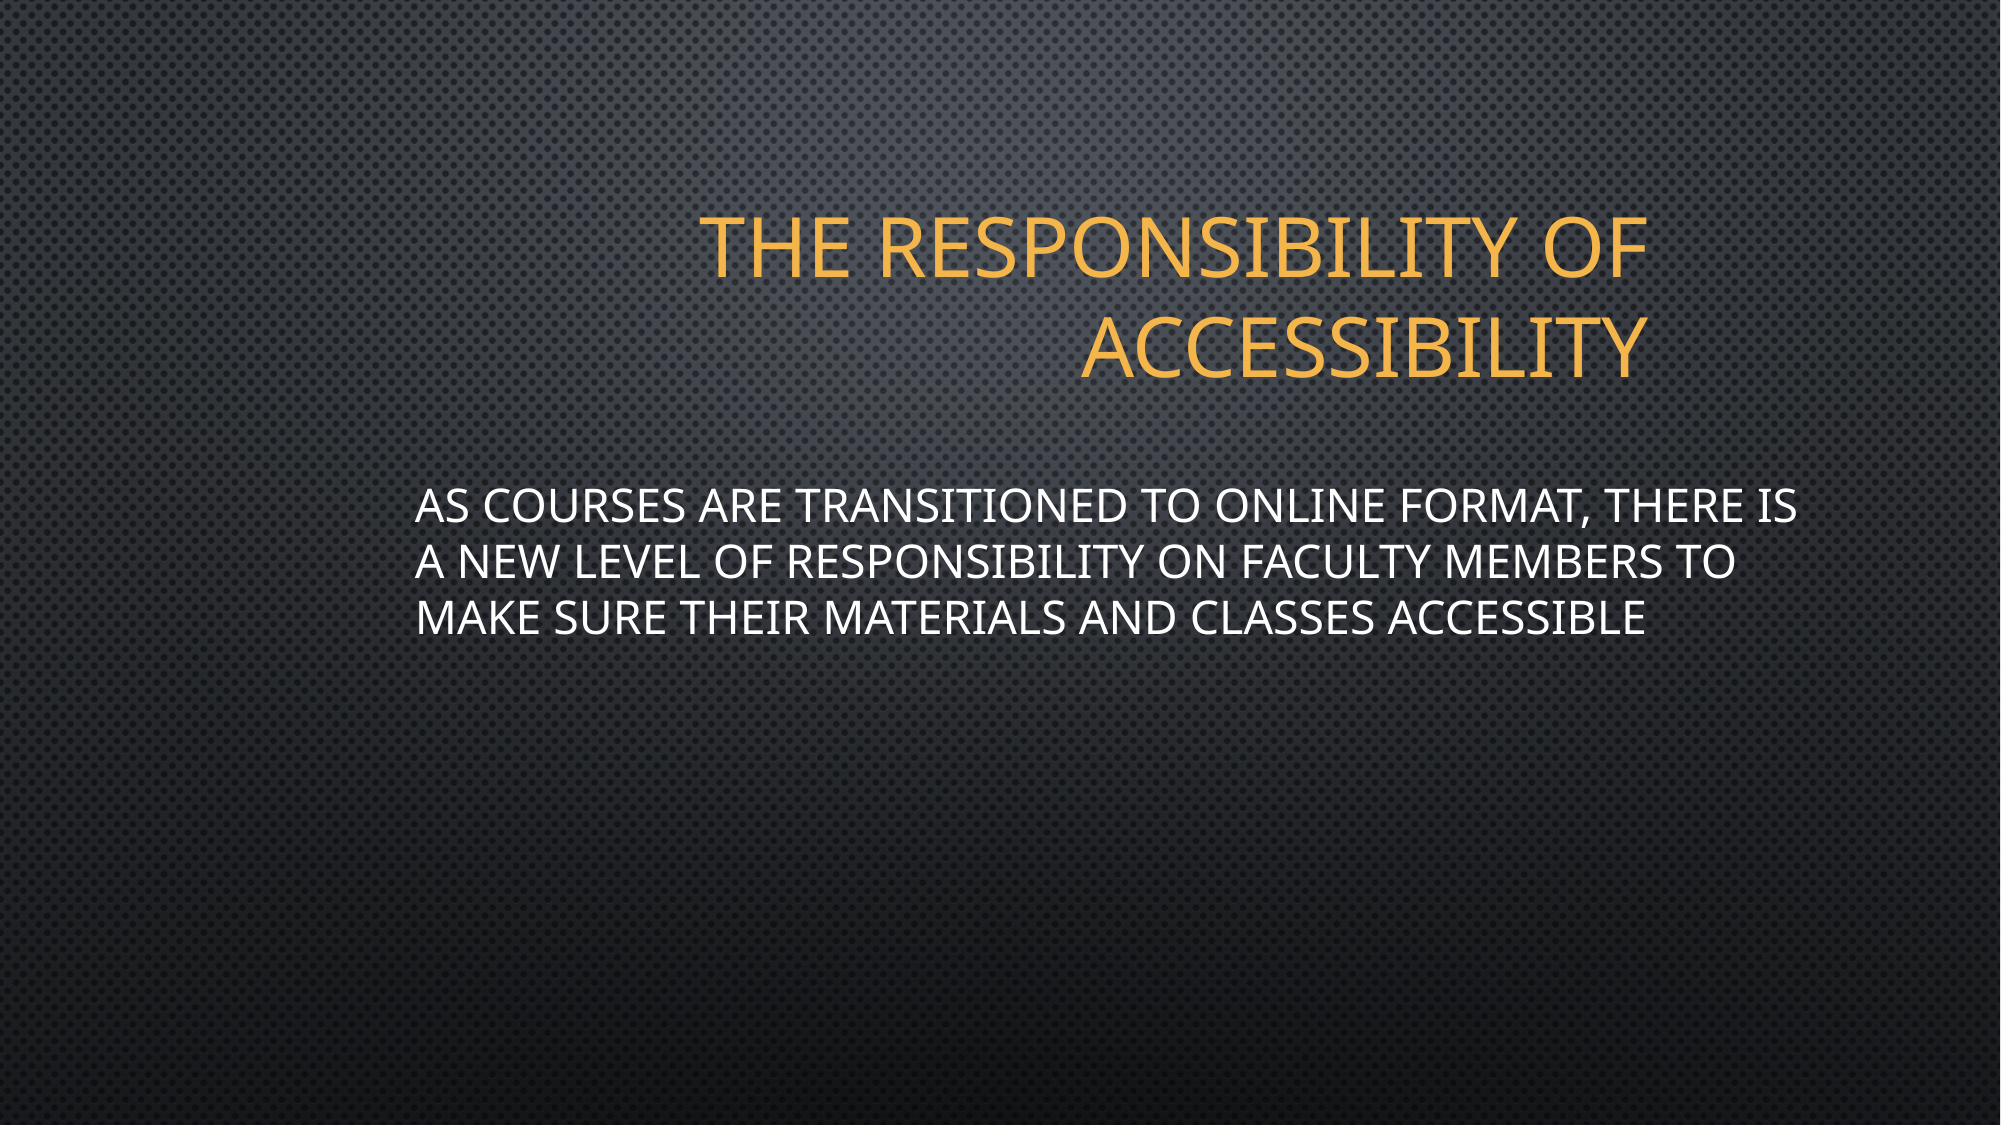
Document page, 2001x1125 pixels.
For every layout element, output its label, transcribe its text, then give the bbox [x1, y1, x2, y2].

list As courses are transitioned to online format, there is a new level of responsibility on faculty members to make sure their materials and classes accessible [249, 468, 1848, 747]
title The responsibility of accessibility [239, 160, 1665, 402]
